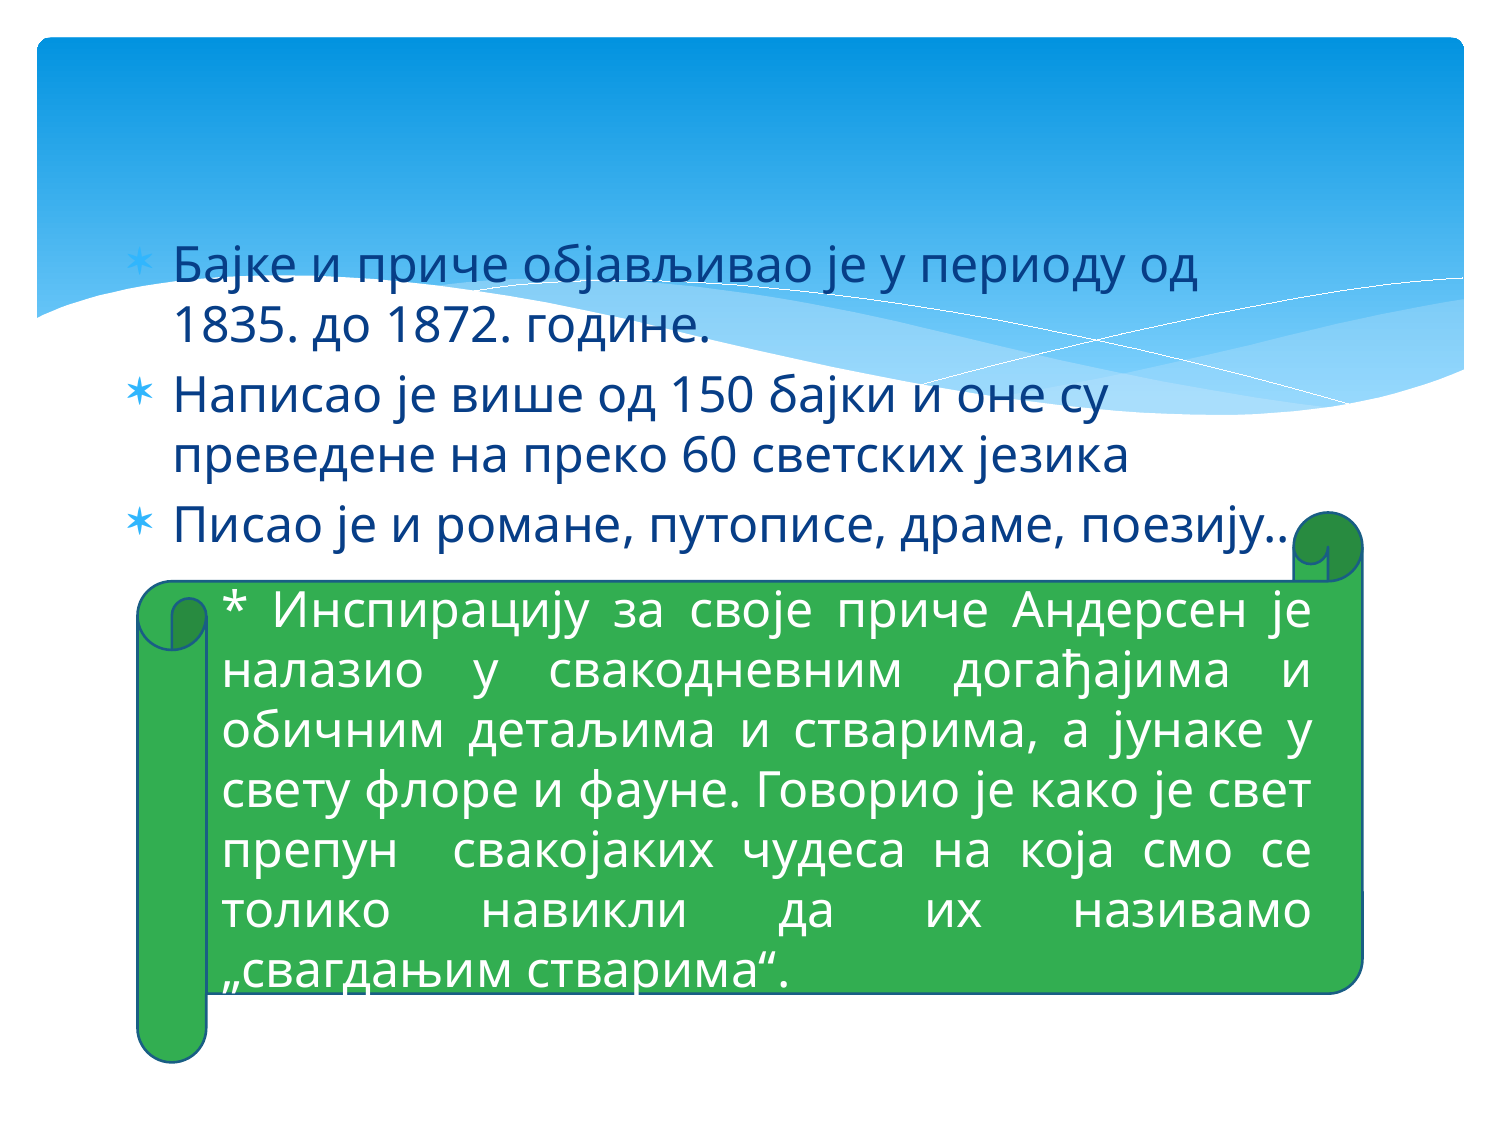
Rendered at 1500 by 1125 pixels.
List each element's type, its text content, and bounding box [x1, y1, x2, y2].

text_box * Инспирацију за своје приче Андерсен је налазио у свакодневним догађајима и обичним детаљима и стварима, а јунаке у свету флоре и фауне. Говорио је како је свет препун свакојаких чудеса на која смо се толико навикли да их називамо „свагдањим стварима“. [136, 511, 1364, 1064]
list Бајке и приче објављивао је у периоду од 1835. до 1872. године. Написао је више од 150 бајки и оне су преведене на преко 60 светских језика Писао је и романе, путописе, драме, поезију.... [112, 224, 1341, 842]
